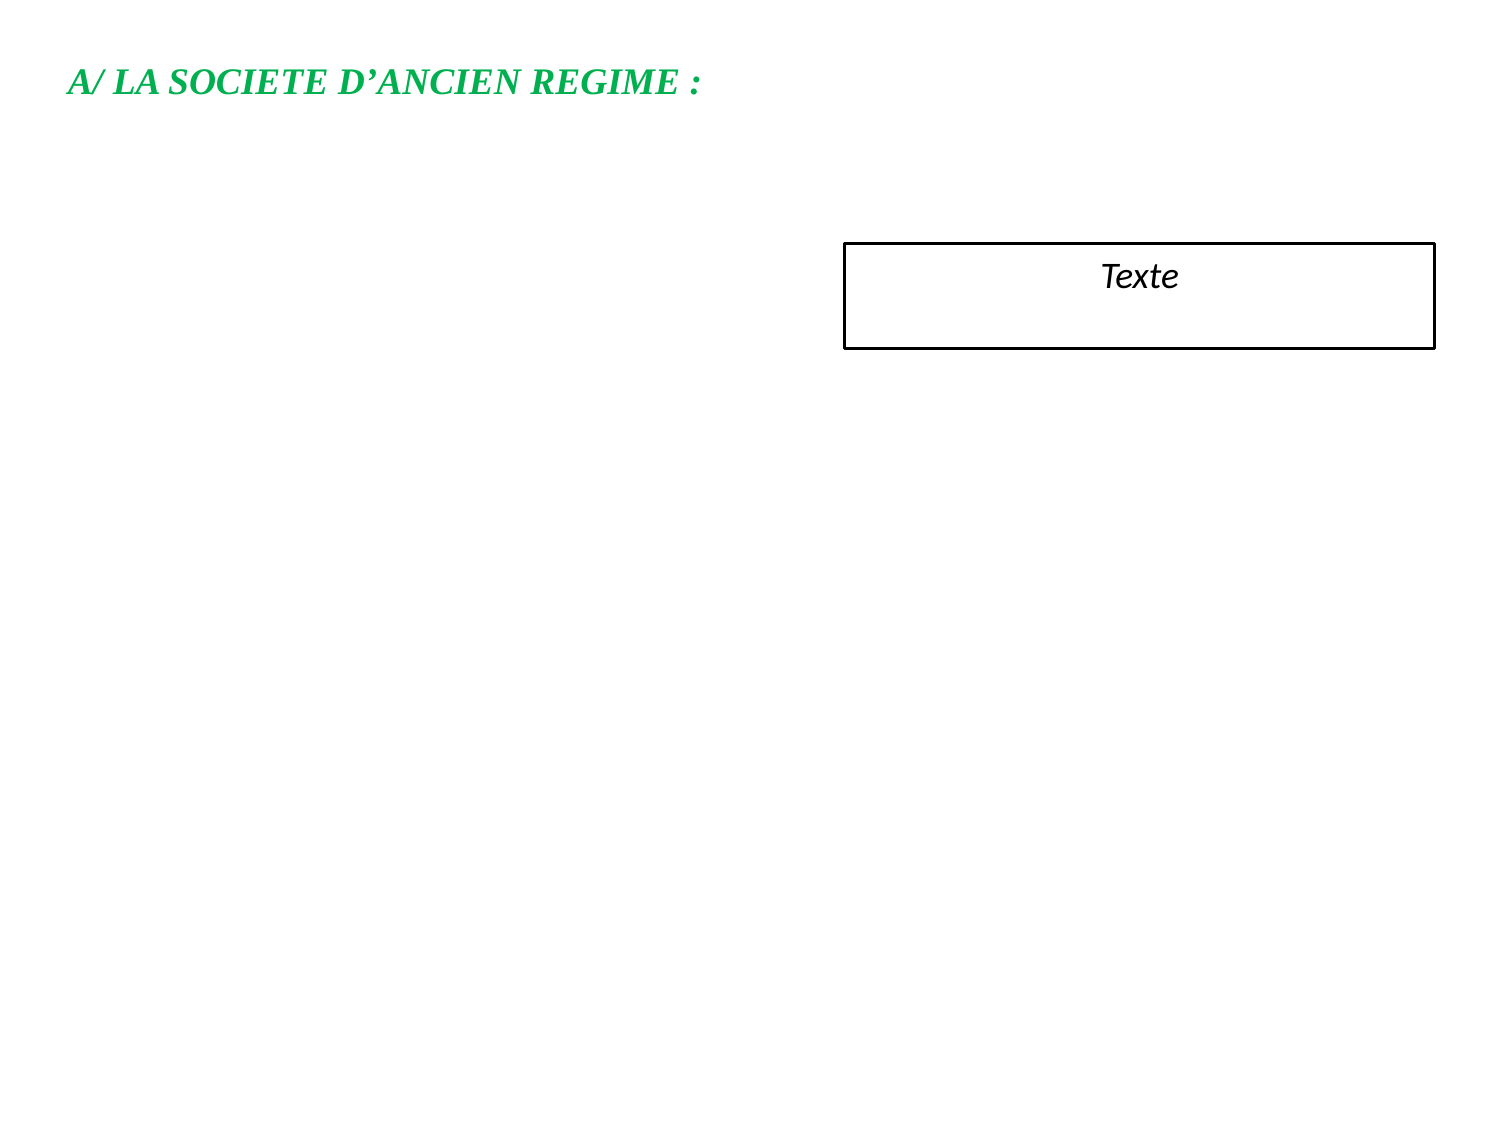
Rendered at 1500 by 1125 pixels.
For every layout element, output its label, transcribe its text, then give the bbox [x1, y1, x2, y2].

text_box A/ LA SOCIETE D’ANCIEN REGIME : [53, 42, 1388, 110]
text_box Texte [844, 243, 1435, 349]
